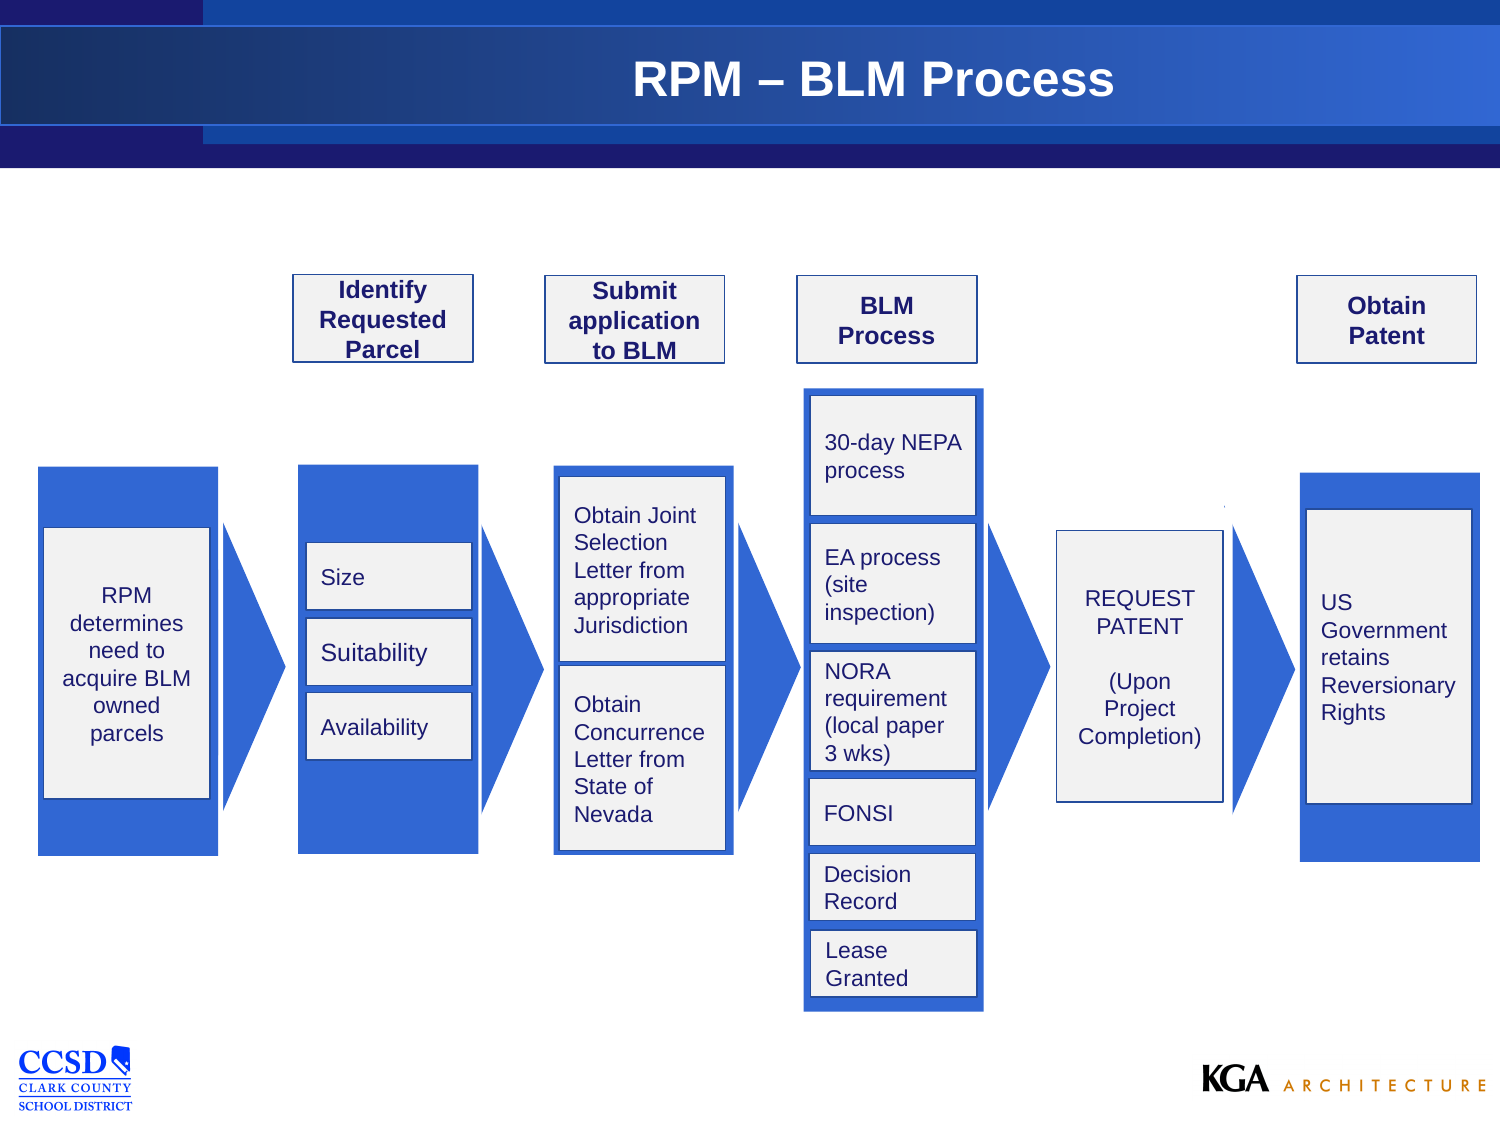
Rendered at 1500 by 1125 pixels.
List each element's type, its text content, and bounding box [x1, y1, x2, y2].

text_box Suitability [304, 616, 396, 687]
text_box Submit application to BLM [543, 273, 727, 365]
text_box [143, 502, 286, 893]
text_box Obtain Joint Selection Letter from appropriate Jurisdiction [557, 474, 728, 664]
text_box [296, 462, 480, 856]
text_box NORA requirement (local paper 3 wks) [808, 649, 902, 773]
text_box [36, 758, 138, 858]
text_box [36, 567, 42, 758]
text_box Obtain Concurrence Letter from State of Nevada [557, 664, 653, 853]
text_box [552, 464, 736, 857]
text_box EA process (site inspection) [808, 522, 902, 646]
text_box [801, 386, 986, 1014]
text_box [1298, 471, 1482, 864]
text_box FONSI [807, 776, 902, 848]
text_box 30-day NEPA process [808, 393, 978, 517]
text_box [908, 502, 1051, 893]
title RPM – BLM Process [381, 32, 1367, 121]
text_box Decision Record [807, 851, 978, 923]
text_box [1152, 505, 1296, 896]
text_box BLM Process [795, 273, 979, 365]
text_box Availability [304, 690, 396, 762]
text_box Identify Requested Parcel [291, 272, 475, 364]
text_box Lease Granted [808, 928, 979, 999]
text_box US Government retains Reversionary Rights [1304, 507, 1474, 806]
text_box RPM determines need to acquire BLM owned parcels [42, 525, 138, 801]
picture [14, 1040, 137, 1116]
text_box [658, 503, 801, 894]
text_box Size [304, 541, 396, 612]
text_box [401, 505, 545, 896]
text_box REQUEST PATENT (Upon Project Completion) [1056, 528, 1147, 804]
text_box [36, 465, 220, 567]
picture [1192, 1054, 1493, 1101]
text_box Obtain Patent [1295, 273, 1479, 365]
